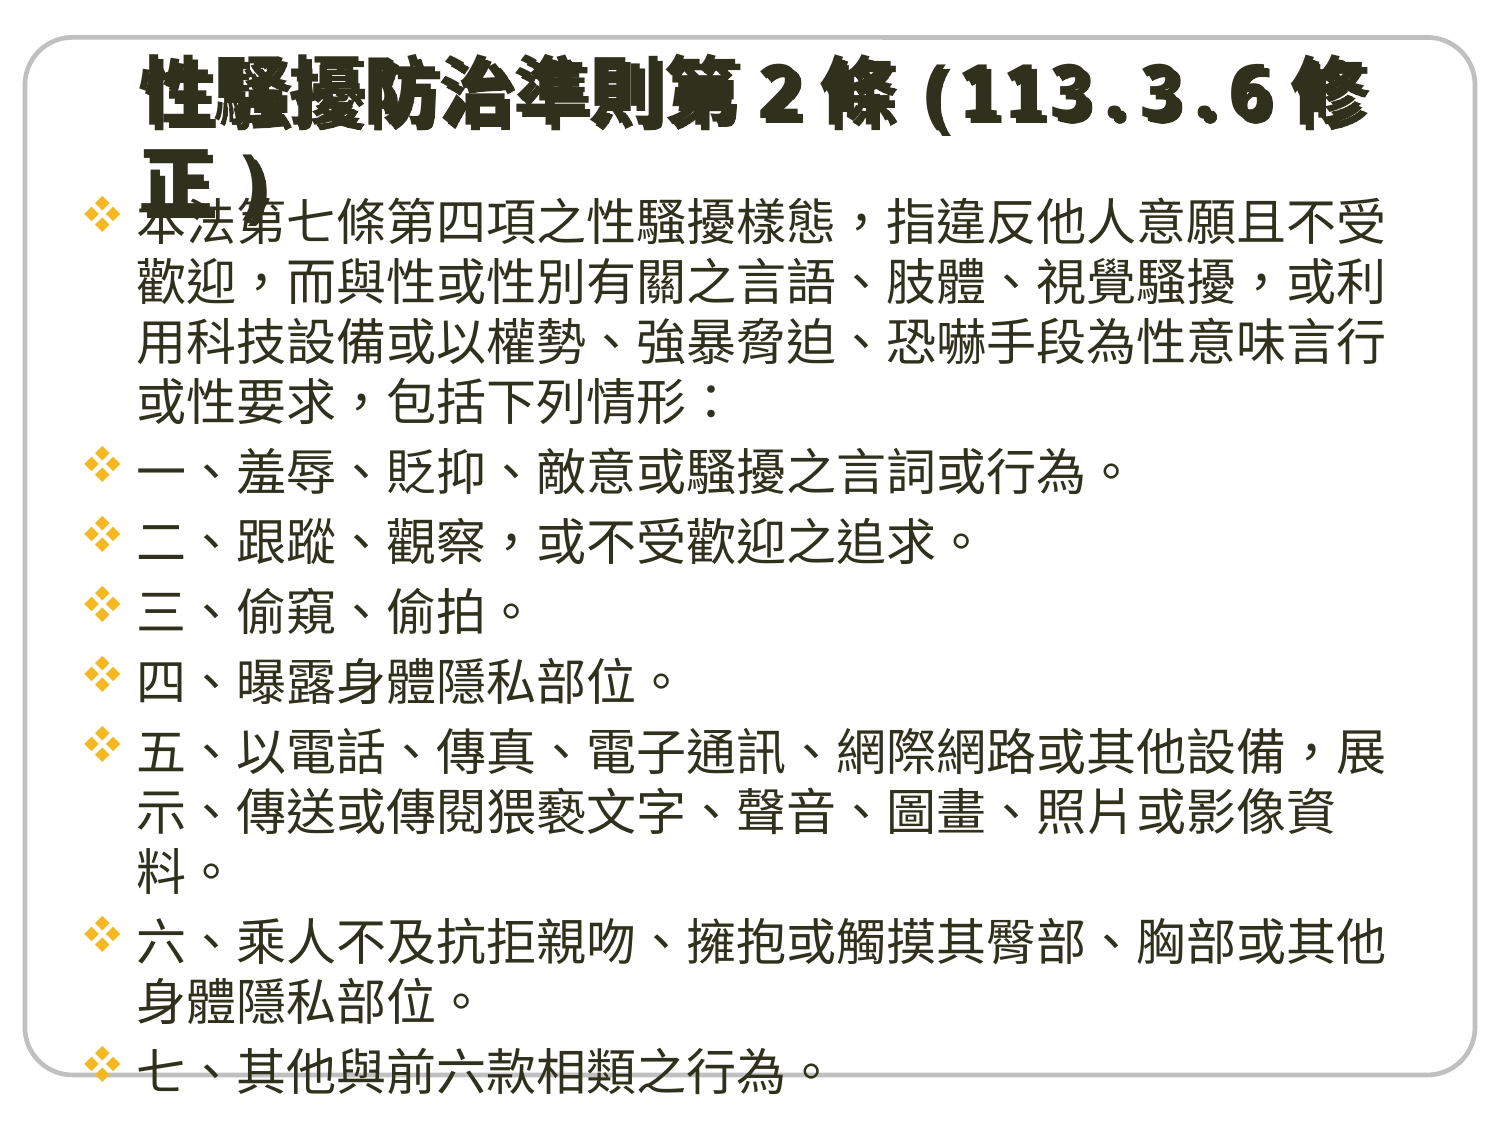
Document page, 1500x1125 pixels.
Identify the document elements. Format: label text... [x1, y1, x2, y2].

list 本法第七條第四項之性騷擾樣態，指違反他人意願且不受歡迎，而與性或性別有關之言語、肢體、視覺騷擾，或利用科技設備或以權勢、強暴脅迫、恐嚇手段為性意味言行或性要求，包括下列情形： 一、羞辱、貶抑、敵意或騷擾之言詞或行為。 二、跟蹤、觀察，或不受歡迎之追求。 三、偷窺、偷拍。 四、曝露身體隱私部位。 五、以電話、傳真、電子通訊、網際網路或其他設備，展示、傳送或傳閱猥褻文字、聲音、圖畫、照片或影像資料。 六、乘人不及抗拒親吻、擁抱或觸摸其臀部、胸部或其他身體隱私部位。 七、其他與前六款相類之行為。 [64, 182, 1403, 983]
title 性騷擾防治準則第2條(113.3.6修正) [123, 90, 1419, 178]
